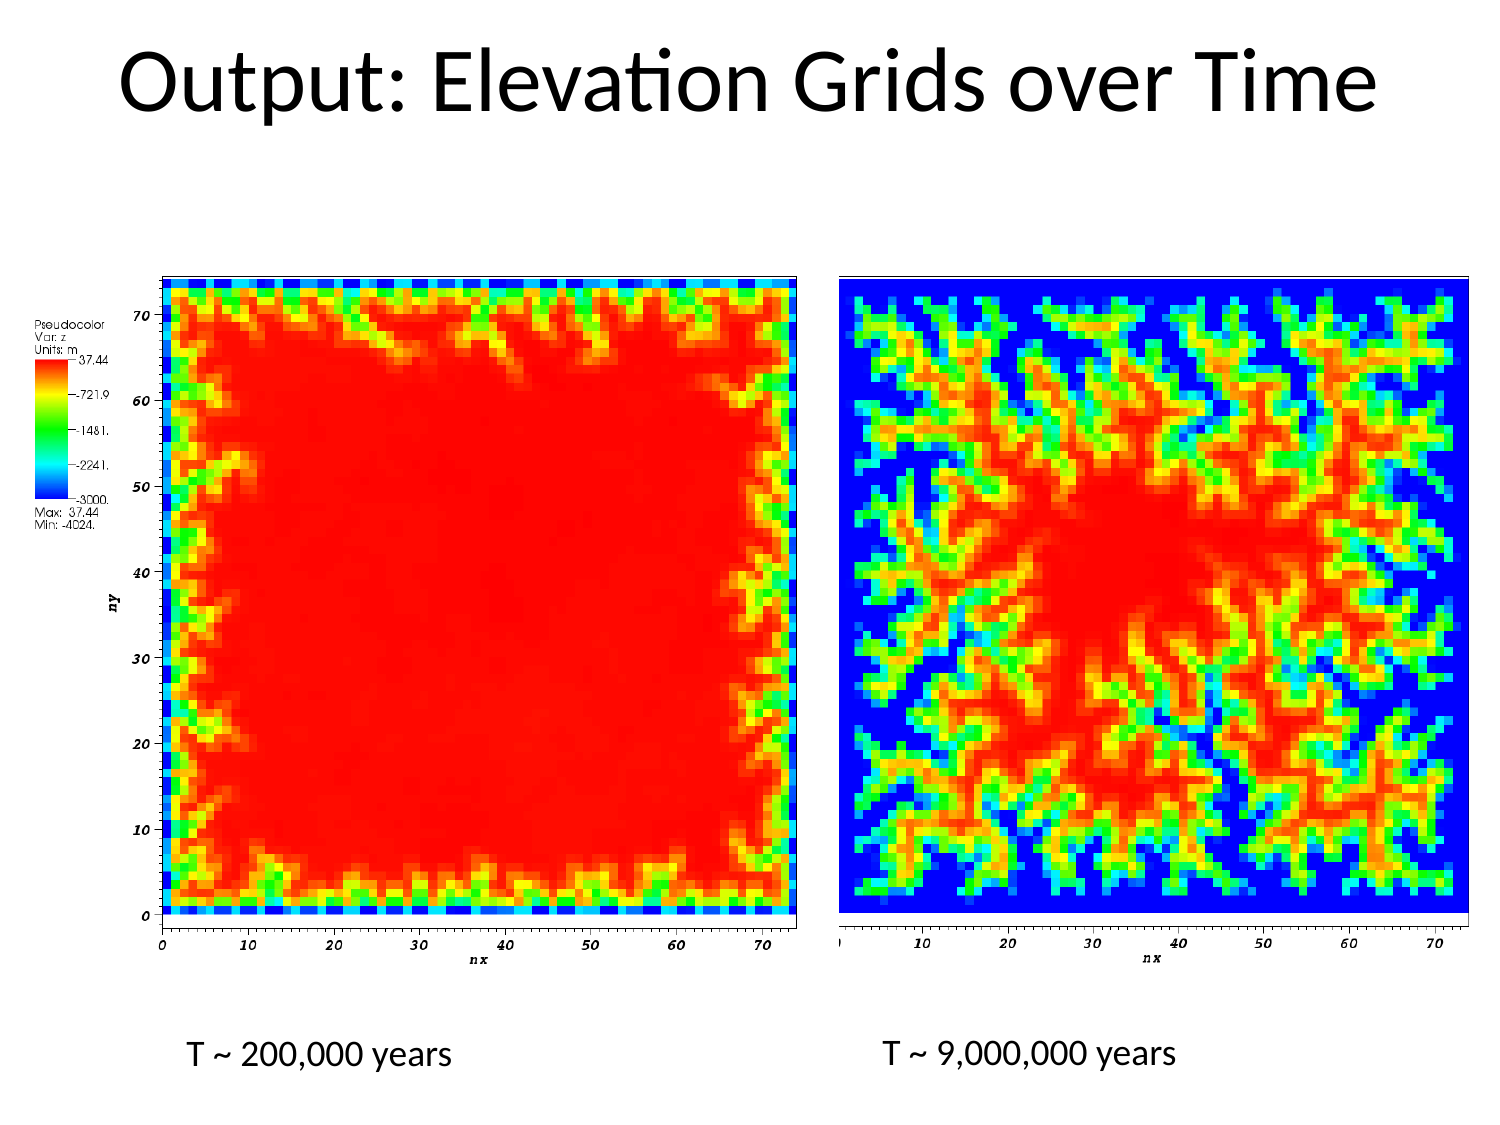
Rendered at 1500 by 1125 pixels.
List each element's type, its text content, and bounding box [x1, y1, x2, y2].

text_box T ~ 200,000 years [171, 1056, 708, 1082]
title Output: Elevation Grids over Time [75, 0, 1425, 169]
picture [1156, 235, 1500, 1047]
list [0, 234, 1156, 1049]
text_box T ~ 9,000,000 years [867, 1055, 1403, 1081]
